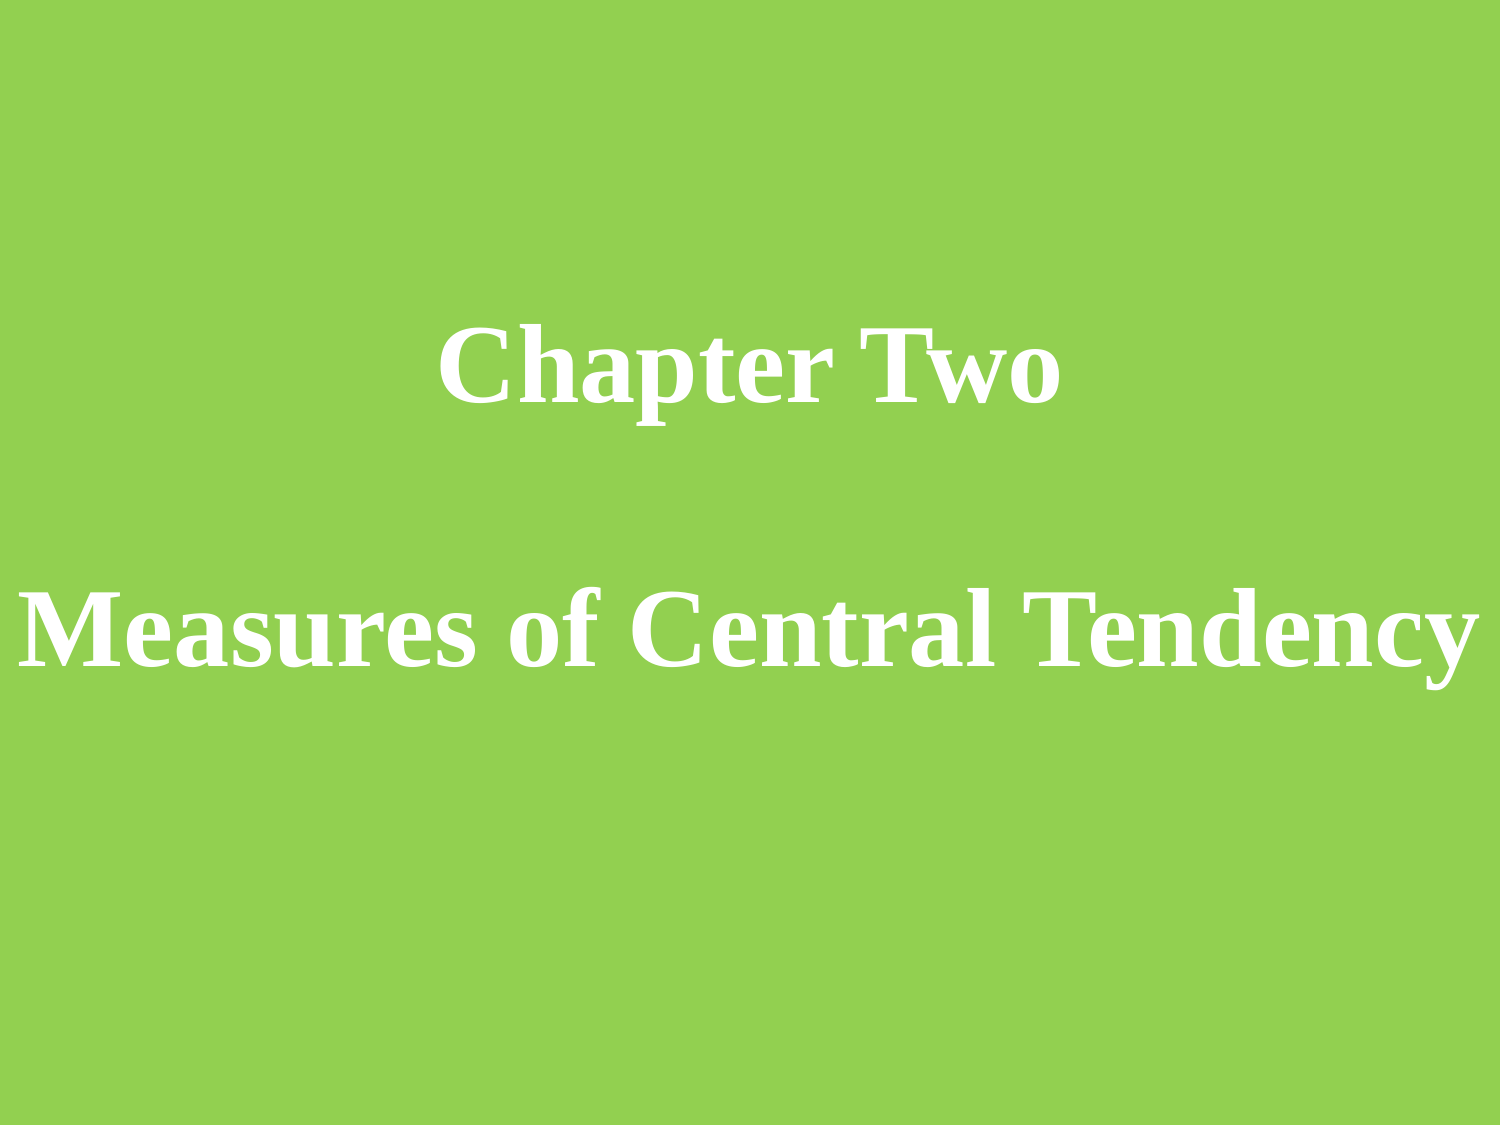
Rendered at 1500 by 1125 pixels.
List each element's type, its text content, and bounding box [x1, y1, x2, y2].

list Chapter Two Measures of Central Tendency [0, 0, 1500, 1125]
